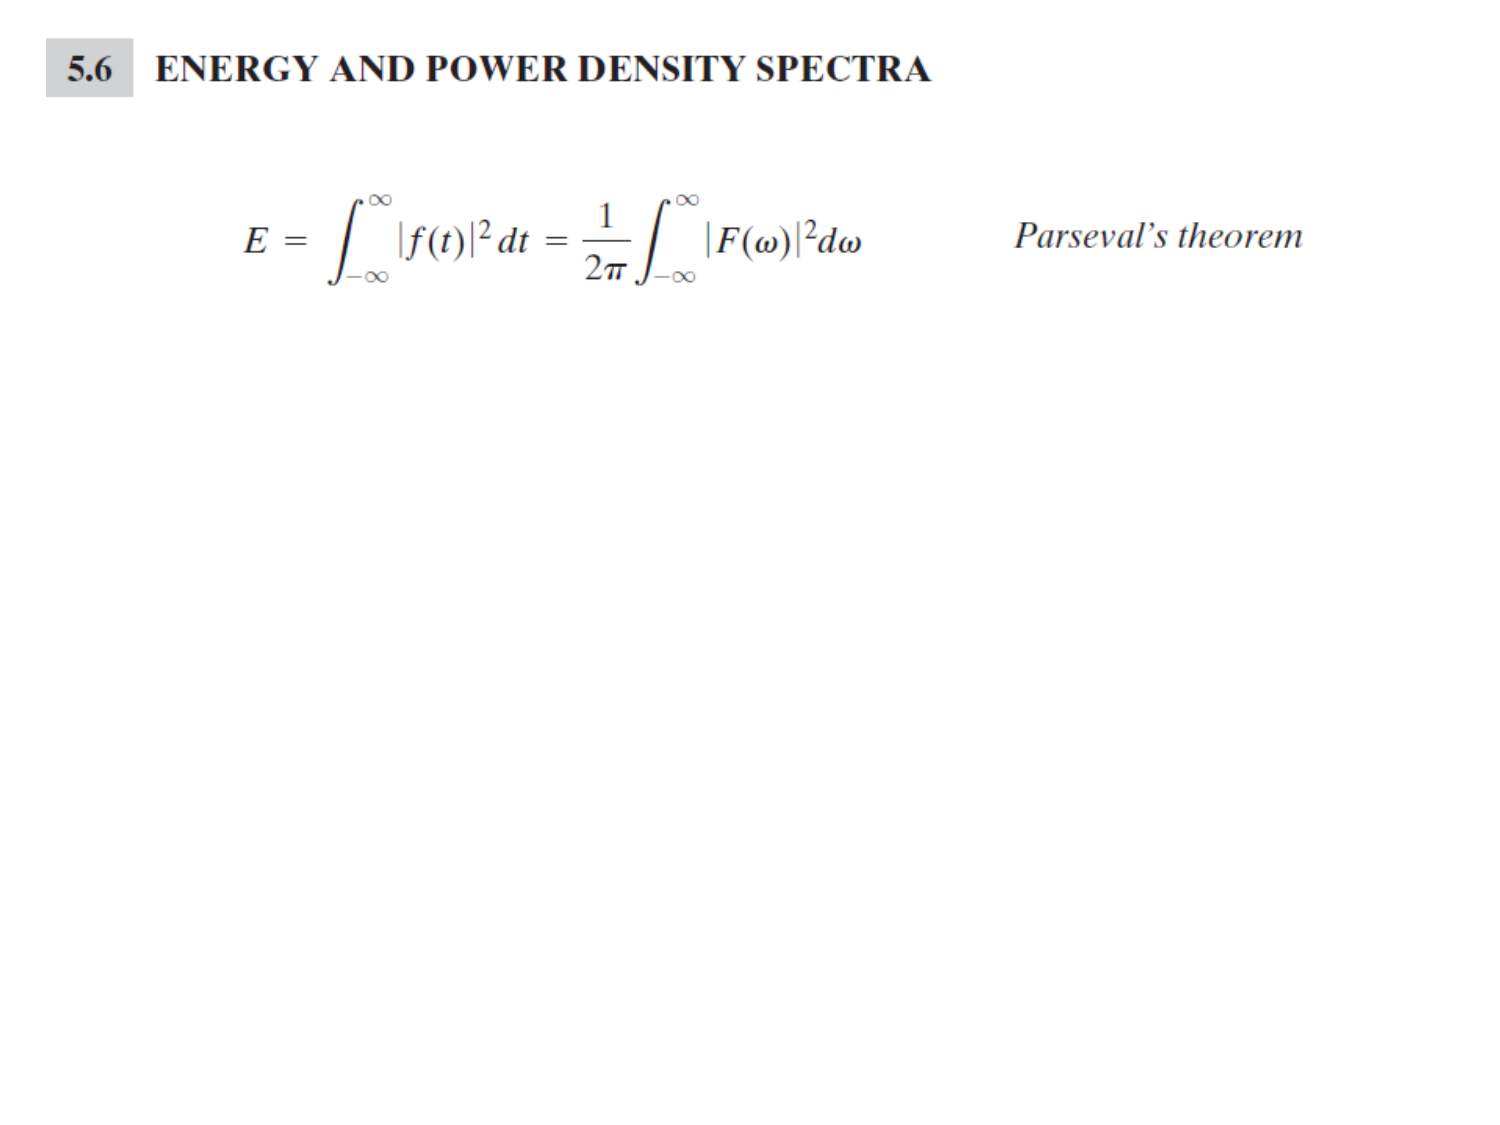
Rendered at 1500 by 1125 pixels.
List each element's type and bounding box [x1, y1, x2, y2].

picture [1012, 220, 1307, 256]
picture [46, 37, 933, 99]
picture [237, 187, 866, 290]
